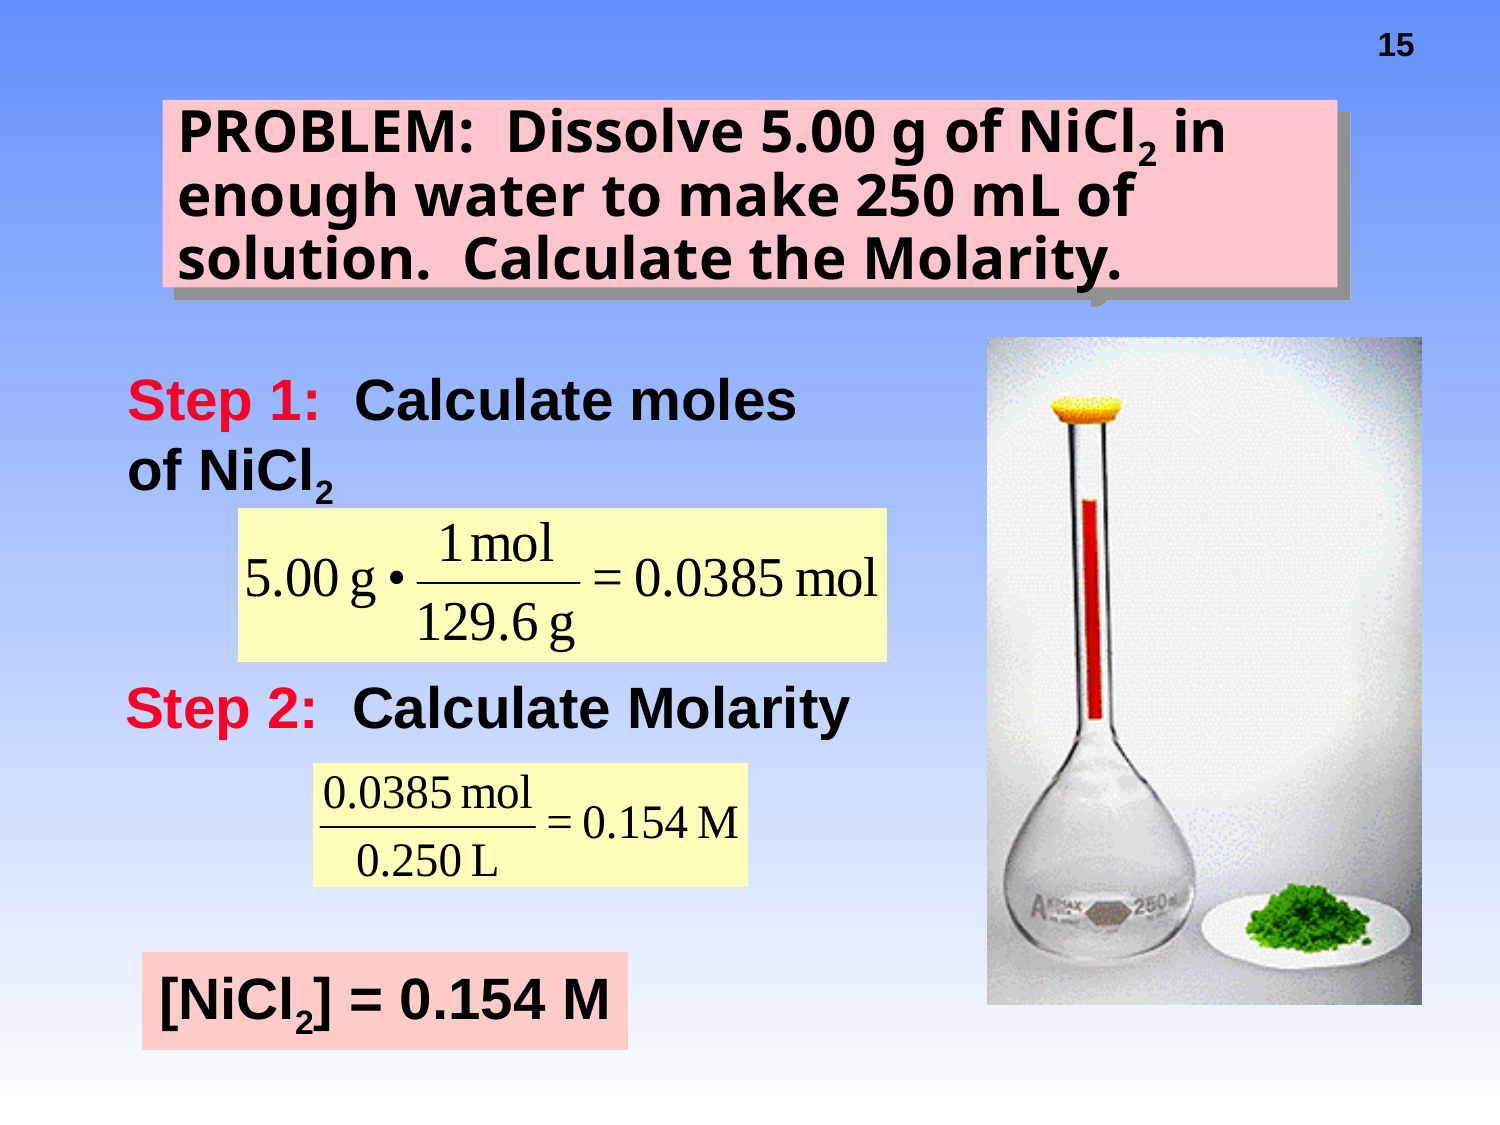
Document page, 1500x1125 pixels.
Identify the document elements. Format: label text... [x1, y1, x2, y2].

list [987, 337, 1422, 1005]
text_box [237, 507, 888, 663]
text_box [NiCl2] = 0.154 M [144, 953, 626, 1049]
text_box Step 2: Calculate Molarity [110, 662, 867, 748]
text_box Step 1: Calculate moles of NiCl2 [112, 354, 863, 519]
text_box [312, 762, 749, 888]
title PROBLEM: Dissolve 5.00 g of NiCl2 in enough water to make 250 mL of solution. Calculate the Molarity. [162, 99, 1338, 288]
